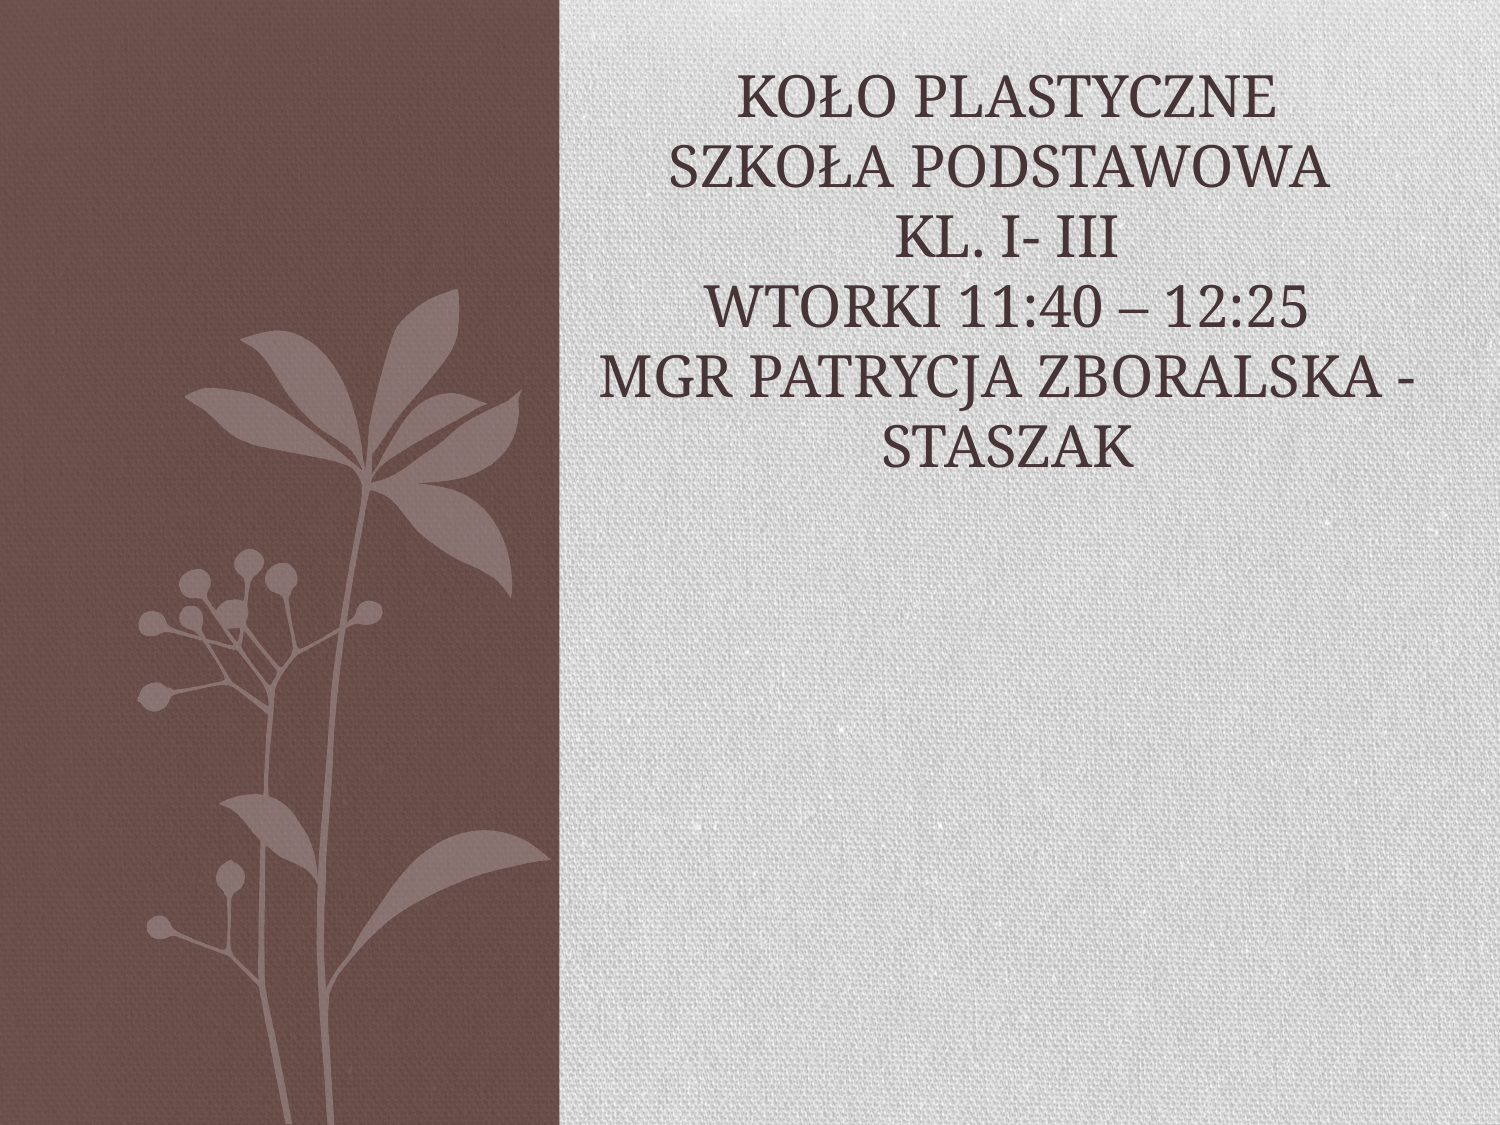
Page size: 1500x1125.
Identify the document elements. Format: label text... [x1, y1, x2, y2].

title Koło plastyczne szkoła podstawowa kl. i- iiI wtorki 11:40 – 12:25 mgr patrycja zboralska - staszak [561, 338, 1454, 717]
